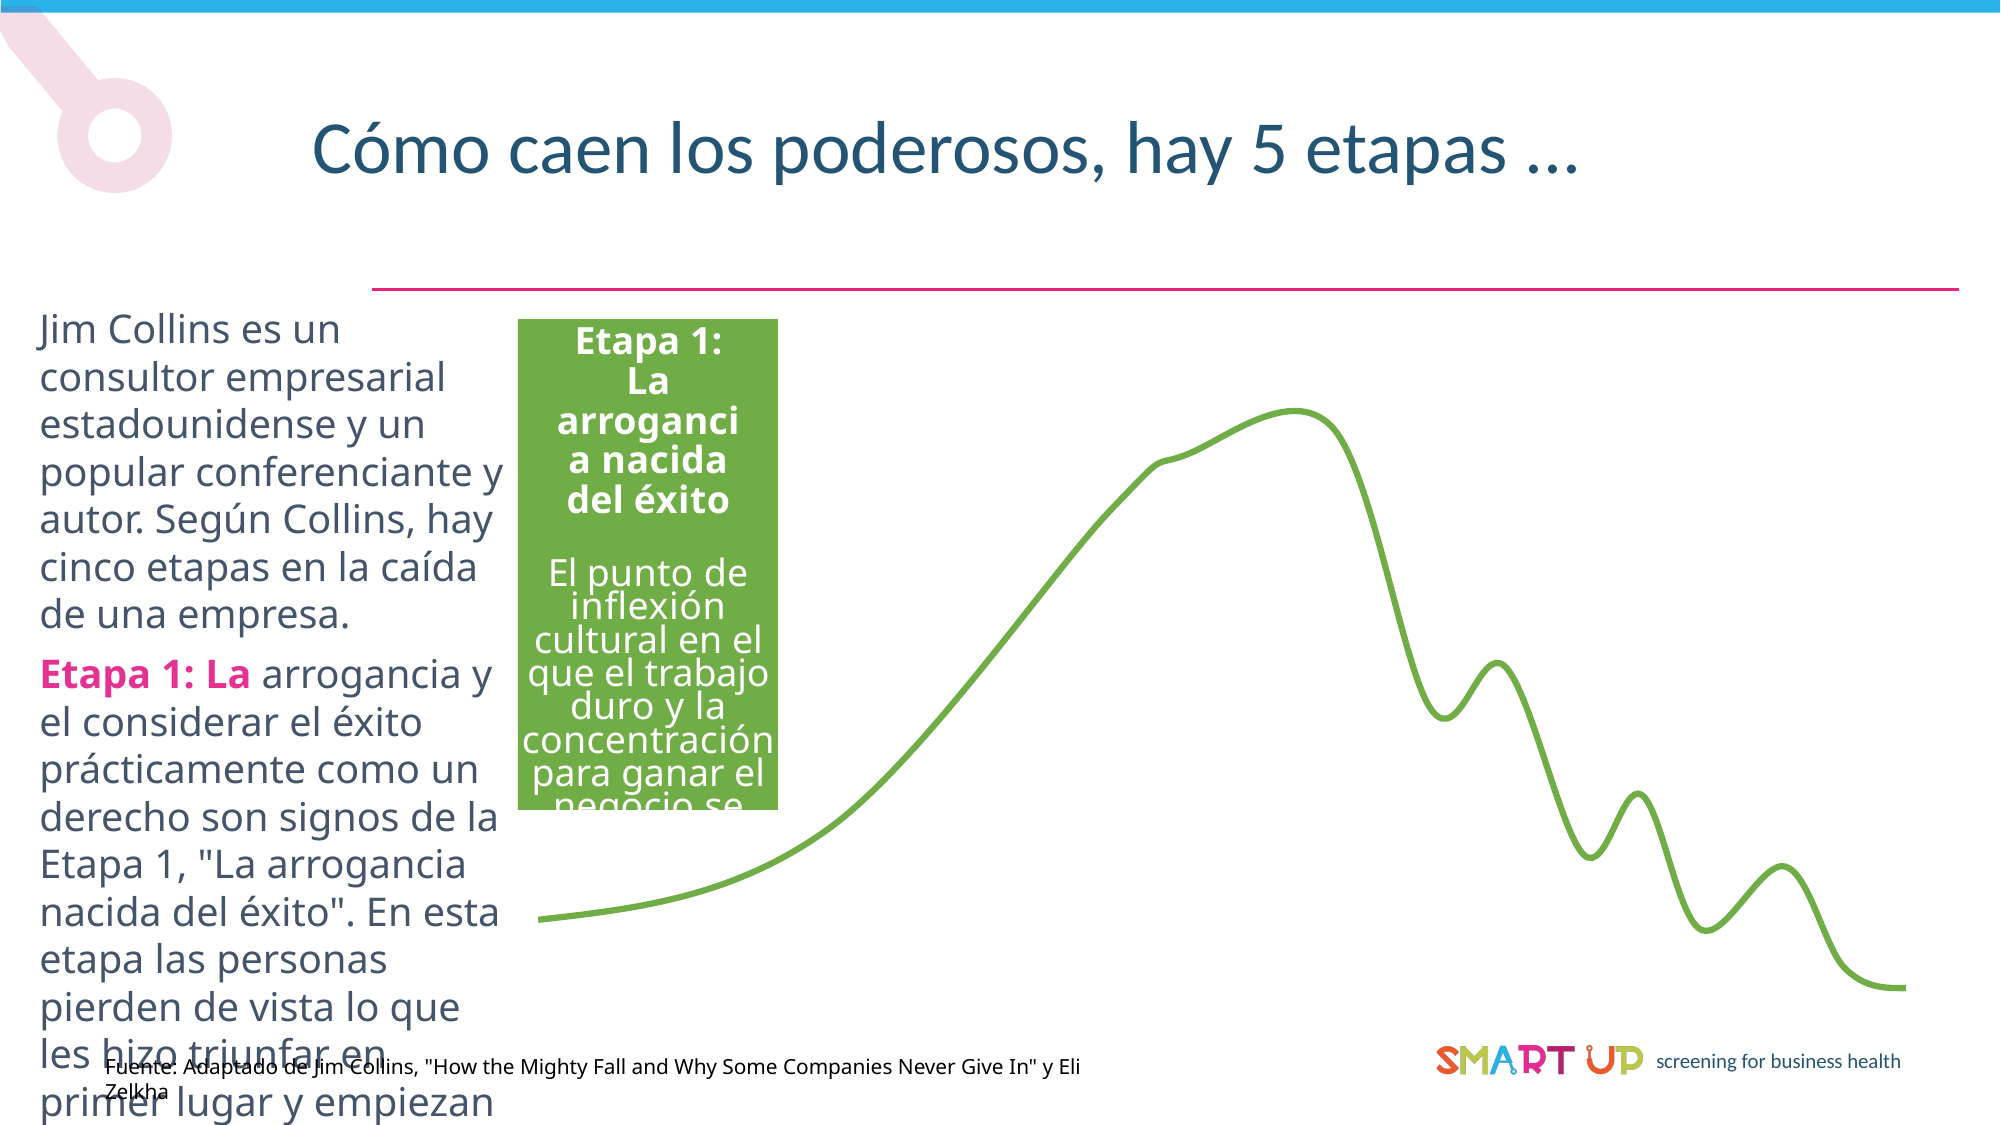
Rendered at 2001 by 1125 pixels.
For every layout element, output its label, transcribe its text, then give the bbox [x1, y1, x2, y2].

list Cómo caen los poderosos, hay 5 etapas ... [297, 101, 1750, 217]
text_box Jim Collins es un consultor empresarial estadounidense y un popular conferenciante y autor. Según Collins, hay cinco etapas en la caída de una empresa. Etapa 1: La arrogancia y el considerar el éxito prácticamente como un derecho son signos de la Etapa 1, "La arrogancia nacida del éxito". En esta etapa las personas pierden de vista lo que les hizo triunfar en primer lugar y empiezan a considerar que pueden triunfar en cualquier cosa. [25, 297, 518, 1125]
text_box Etapa 1: La arrogancia nacida del éxito El punto de inflexión cultural en el que el trabajo duro y la concentración para ganar el negocio se convierten en un sentido de derecho al éxito futuro. [517, 319, 778, 810]
text_box Fuente: Adaptado de Jim Collins, "How the Mighty Fall and Why Some Companies Never Give In" y Eli Zelkha [90, 1046, 1152, 1112]
picture [0, 6, 224, 218]
picture [1436, 1045, 1643, 1078]
text_box [538, 409, 1907, 990]
